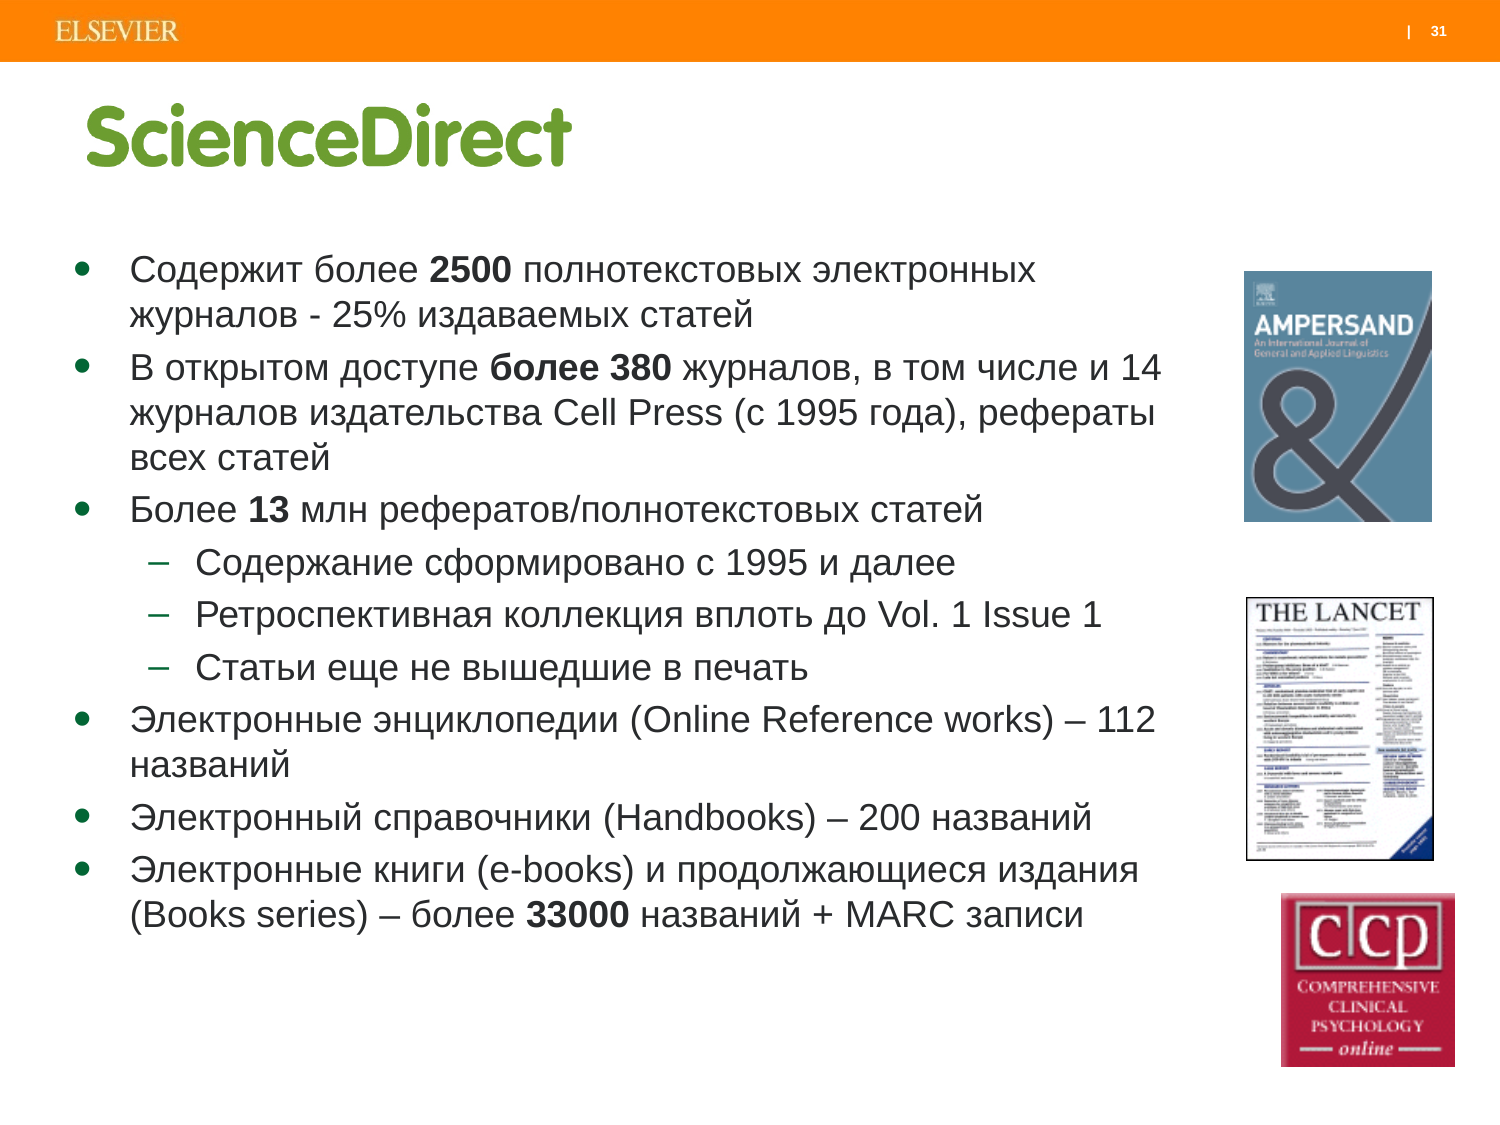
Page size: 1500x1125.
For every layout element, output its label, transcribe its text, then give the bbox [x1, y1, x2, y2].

picture [1281, 892, 1455, 1067]
picture [1243, 271, 1432, 522]
text_box Содержит более 2500 полнотекстовых электронных журналов - 25% издаваемых статей В открытом доступе более 380 журналов, в том числе и 14 журналов издательства Cell Press (с 1995 года), рефераты всех статей Более 13 млн рефератов/полнотекстовых статей Содержание сформировано с 1995 и далее Ретроспективная коллекция вплоть до Vol. 1 Issue 1 Статьи еще не вышедшие в печать Электронные энциклопедии (Online Reference works) – 112 названий Электронный справочники (Handbooks) – 200 названий Электронные книги (e-books) и продолжающиеся издания (Books series) – более 33000 названий + MARC записи [58, 237, 1199, 1125]
picture [87, 102, 572, 167]
picture [1245, 597, 1434, 861]
picture [0, 0, 1500, 62]
